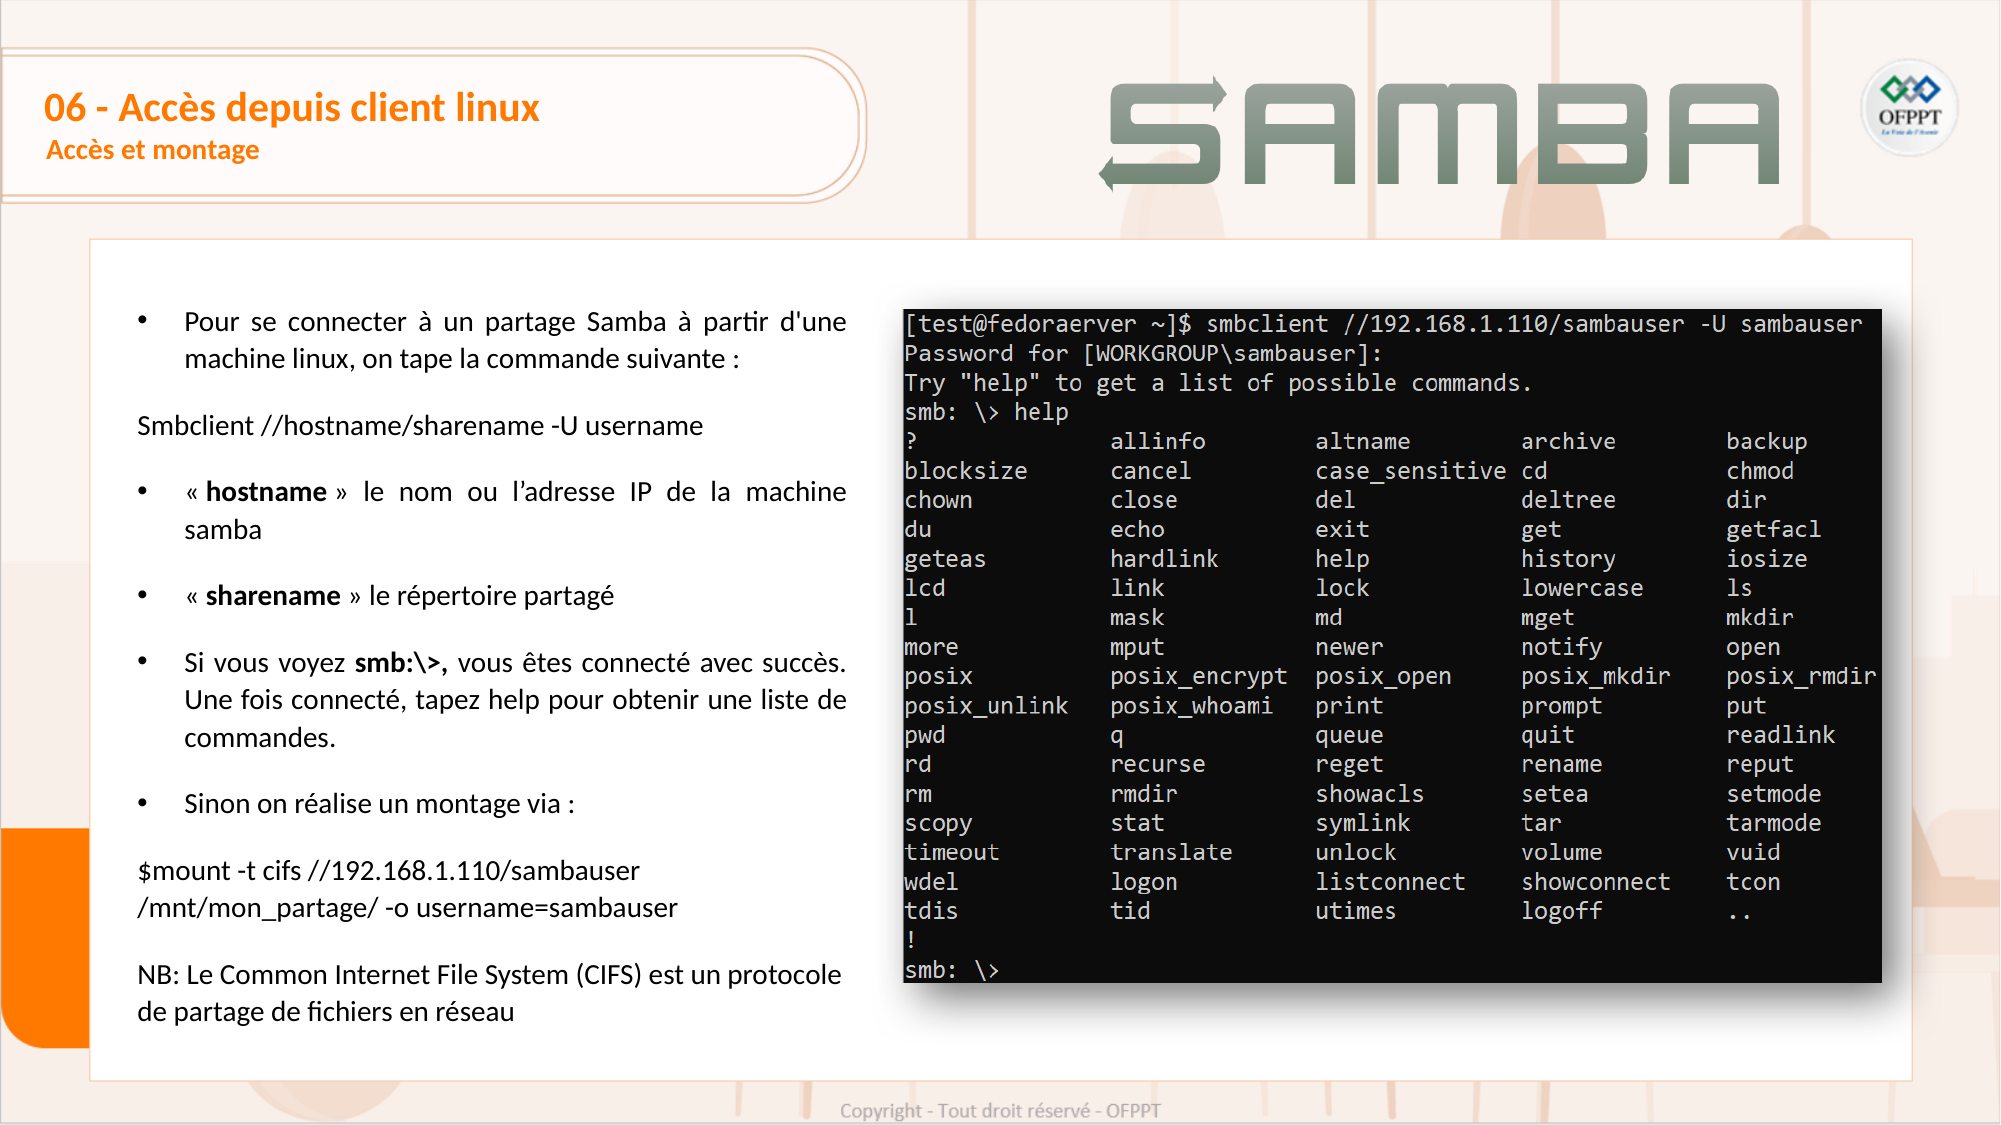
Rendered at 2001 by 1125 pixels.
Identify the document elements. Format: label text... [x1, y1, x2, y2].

text_box 06 - Accès depuis client linux [29, 74, 984, 143]
text_box Pour se connecter à un partage Samba à partir d'une machine linux, on tape la commande suivante : Smbclient //hostname/sharename -U username « hostname » le nom ou l’adresse IP de la machine samba « sharename » le répertoire partagé Si vous voyez smb:\>, vous êtes connecté avec succès. Une fois connecté, tapez help pour obtenir une liste de commandes. Sinon on réalise un montage via : $mount -t cifs //192.168.1.110/sambauser /mnt/mon_partage/ -o username=sambauser NB: Le Common Internet File System (CIFS) est un protocole de partage de fichiers en réseau [122, 292, 862, 983]
text_box Accès et montage [31, 143, 863, 201]
picture [0, 0, 2001, 1125]
